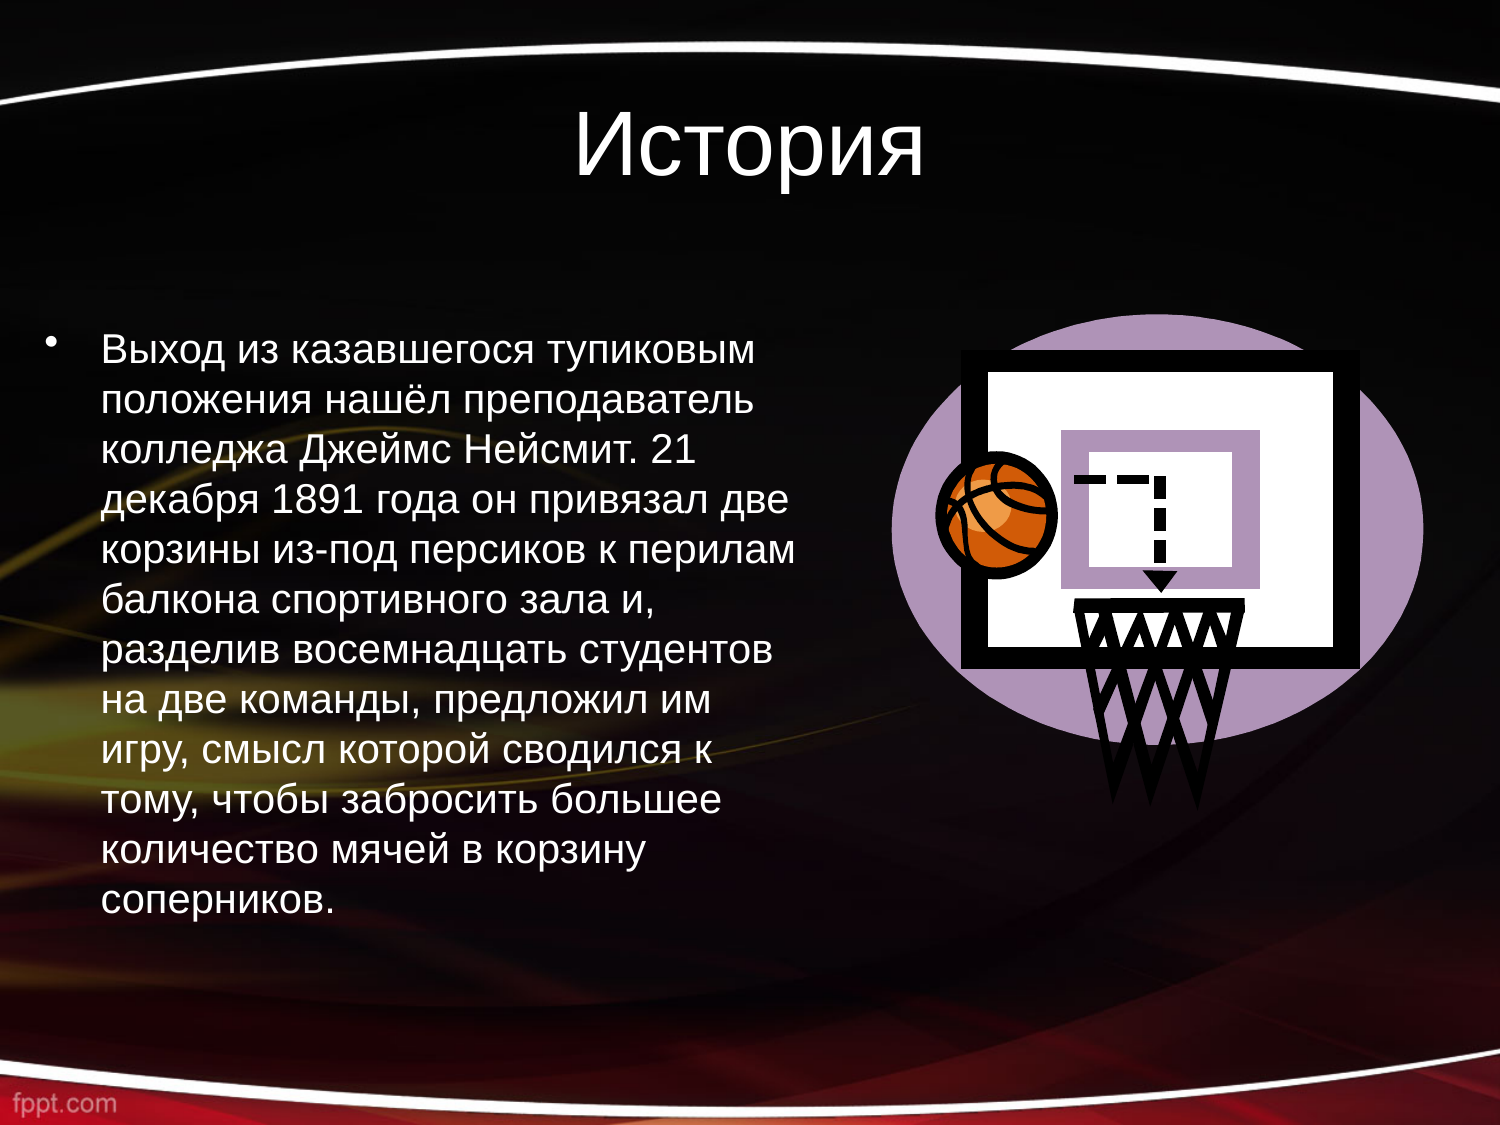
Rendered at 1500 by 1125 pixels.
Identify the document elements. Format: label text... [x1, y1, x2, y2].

title История [74, 44, 1426, 233]
list Выход из казавшегося тупиковым положения нашёл преподаватель колледжа Джеймс Нейсмит. 21 декабря 1891 года он привязал две корзины из-под персиков к перилам балкона спортивного зала и, разделив восемнадцать студентов на две команды, предложил им игру, смысл которой сводился к тому, чтобы забросить большее количество мячей в корзину соперников. [29, 314, 828, 1036]
picture [0, 0, 1500, 1125]
